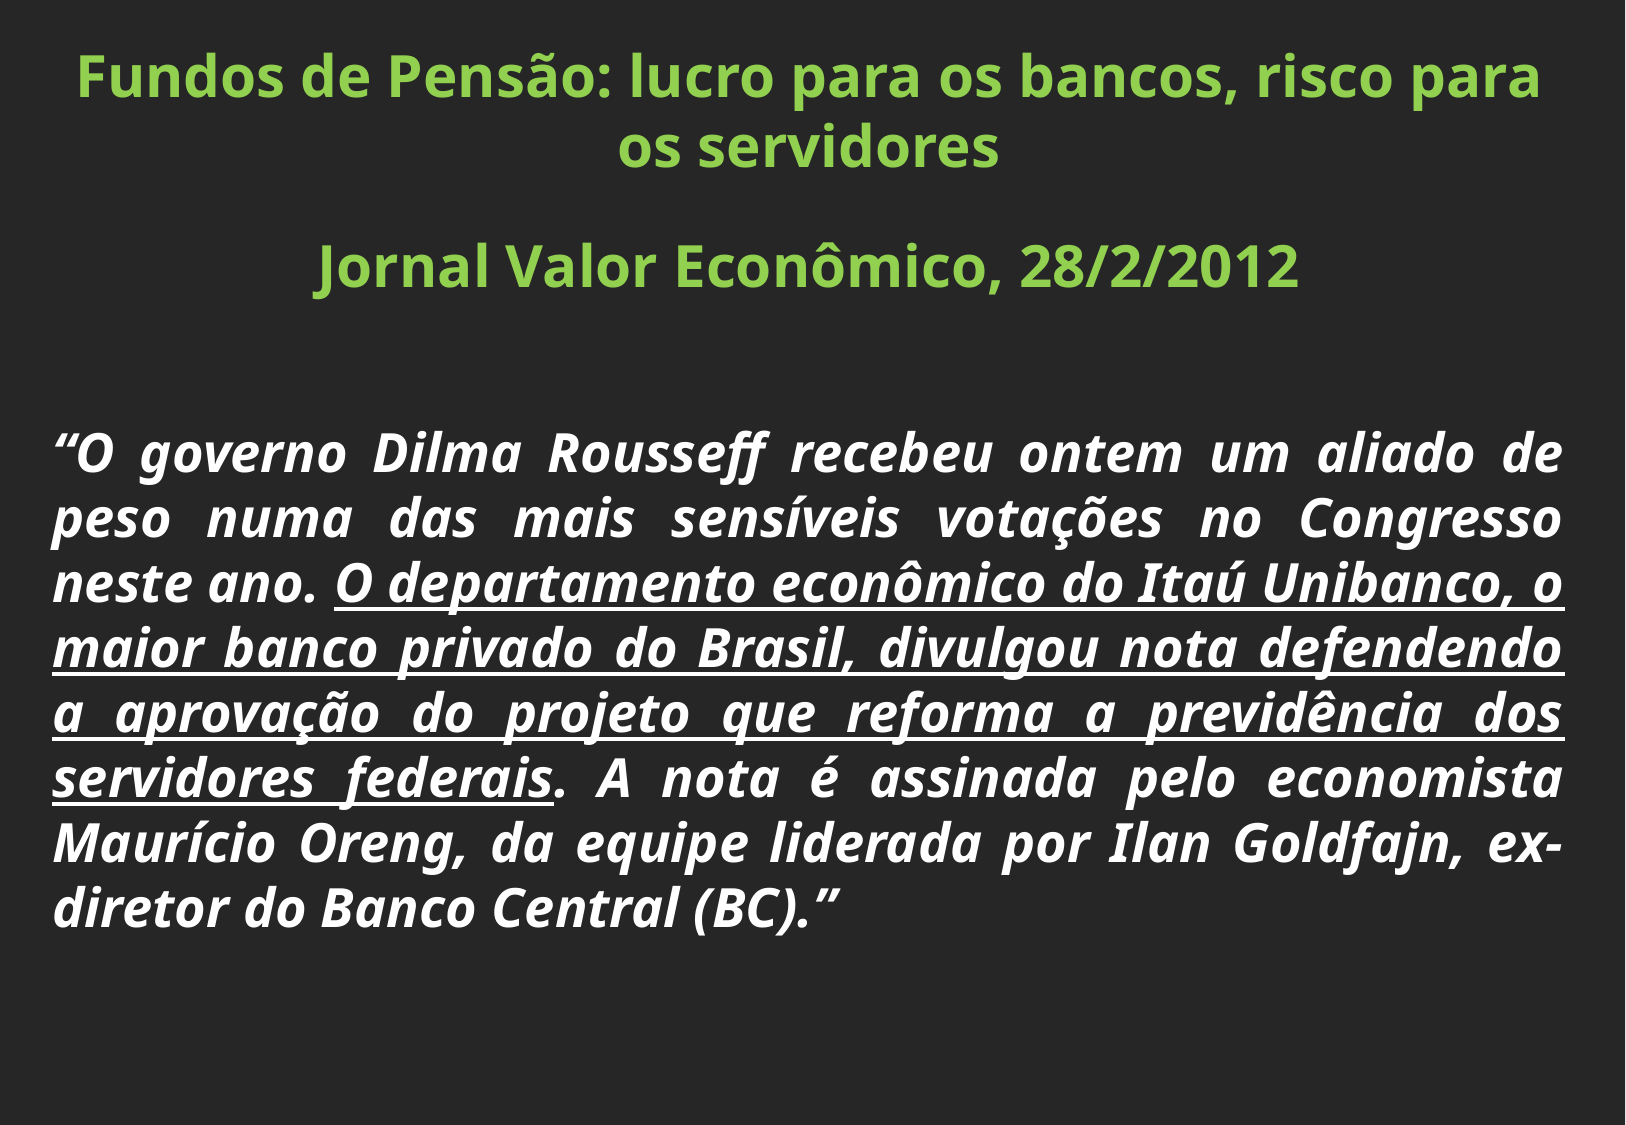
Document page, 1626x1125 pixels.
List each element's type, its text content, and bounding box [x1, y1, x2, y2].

text_box Fundos de Pensão: lucro para os bancos, risco para os servidores Jornal Valor Econômico, 28/2/2012 “O governo Dilma Rousseff recebeu ontem um aliado de peso numa das mais sensíveis votações no Congresso neste ano. O departamento econômico do Itaú Unibanco, o maior banco privado do Brasil, divulgou nota defendendo a aprovação do projeto que reforma a previdência dos servidores federais. A nota é assinada pelo economista Maurício Oreng, da equipe liderada por Ilan Goldfajn, ex-diretor do Banco Central (BC).” [31, 31, 1581, 996]
